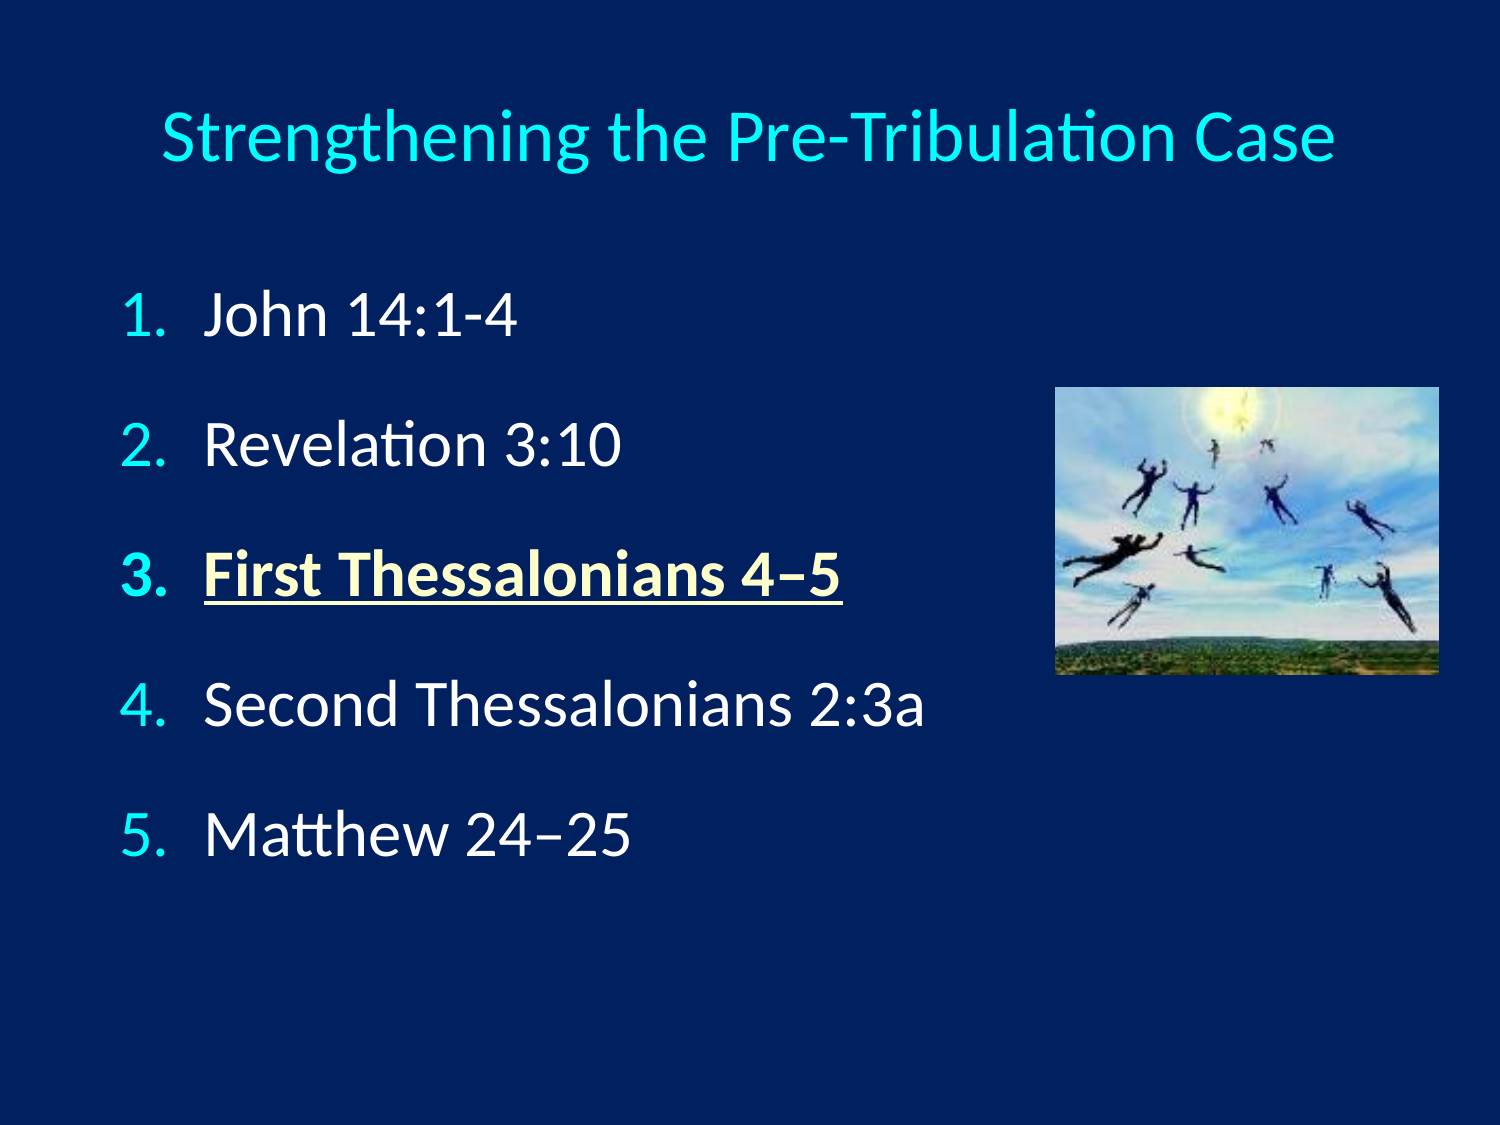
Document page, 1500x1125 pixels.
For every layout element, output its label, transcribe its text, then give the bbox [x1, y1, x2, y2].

title Strengthening the Pre-Tribulation Case [112, 37, 1388, 225]
list John 14:1-4 Revelation 3:10 First Thessalonians 4‒5 Second Thessalonians 2:3a Matthew 24‒25 [103, 262, 1248, 888]
picture [1055, 387, 1440, 676]
